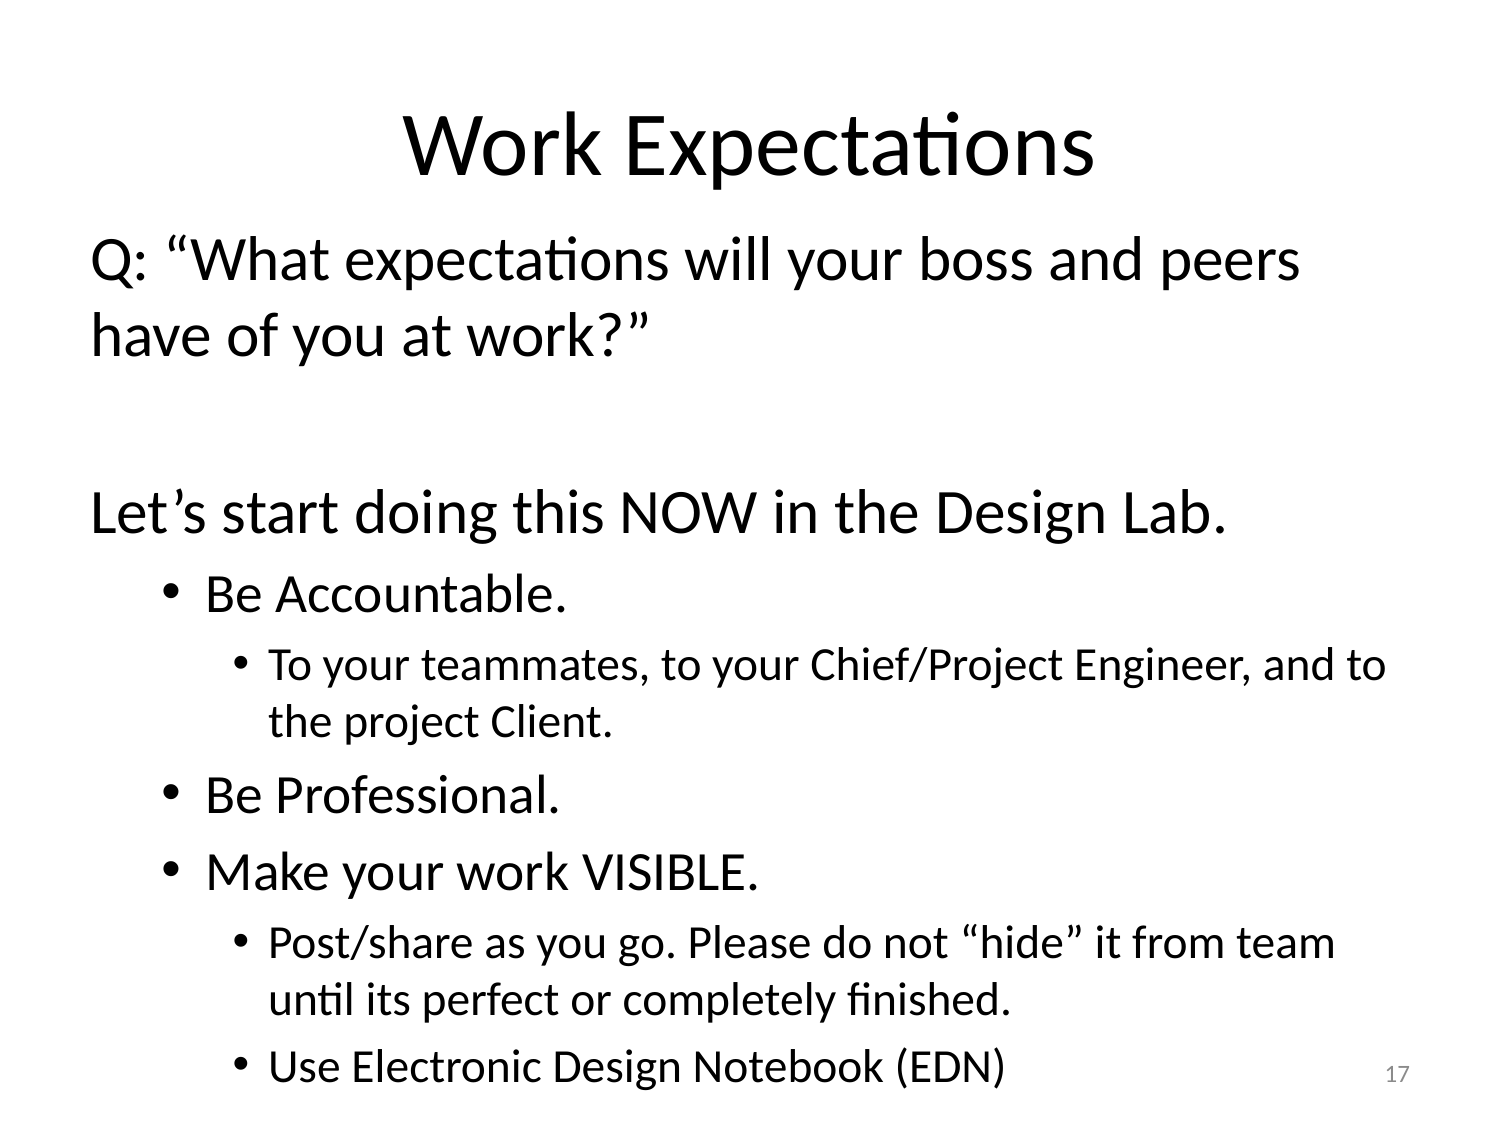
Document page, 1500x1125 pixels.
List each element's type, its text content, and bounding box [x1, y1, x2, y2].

slide_number 17 [1074, 1042, 1425, 1103]
list Q: “What expectations will your boss and peers have of you at work?” Let’s start doing this NOW in the Design Lab. Be Accountable. To your teammates, to your Chief/Project Engineer, and to the project Client. Be Professional. Make your work VISIBLE. Post/share as you go. Please do not “hide” it from team until its perfect or completely finished. Use Electronic Design Notebook (EDN) [75, 209, 1425, 1100]
title Work Expectations [75, 45, 1425, 209]
